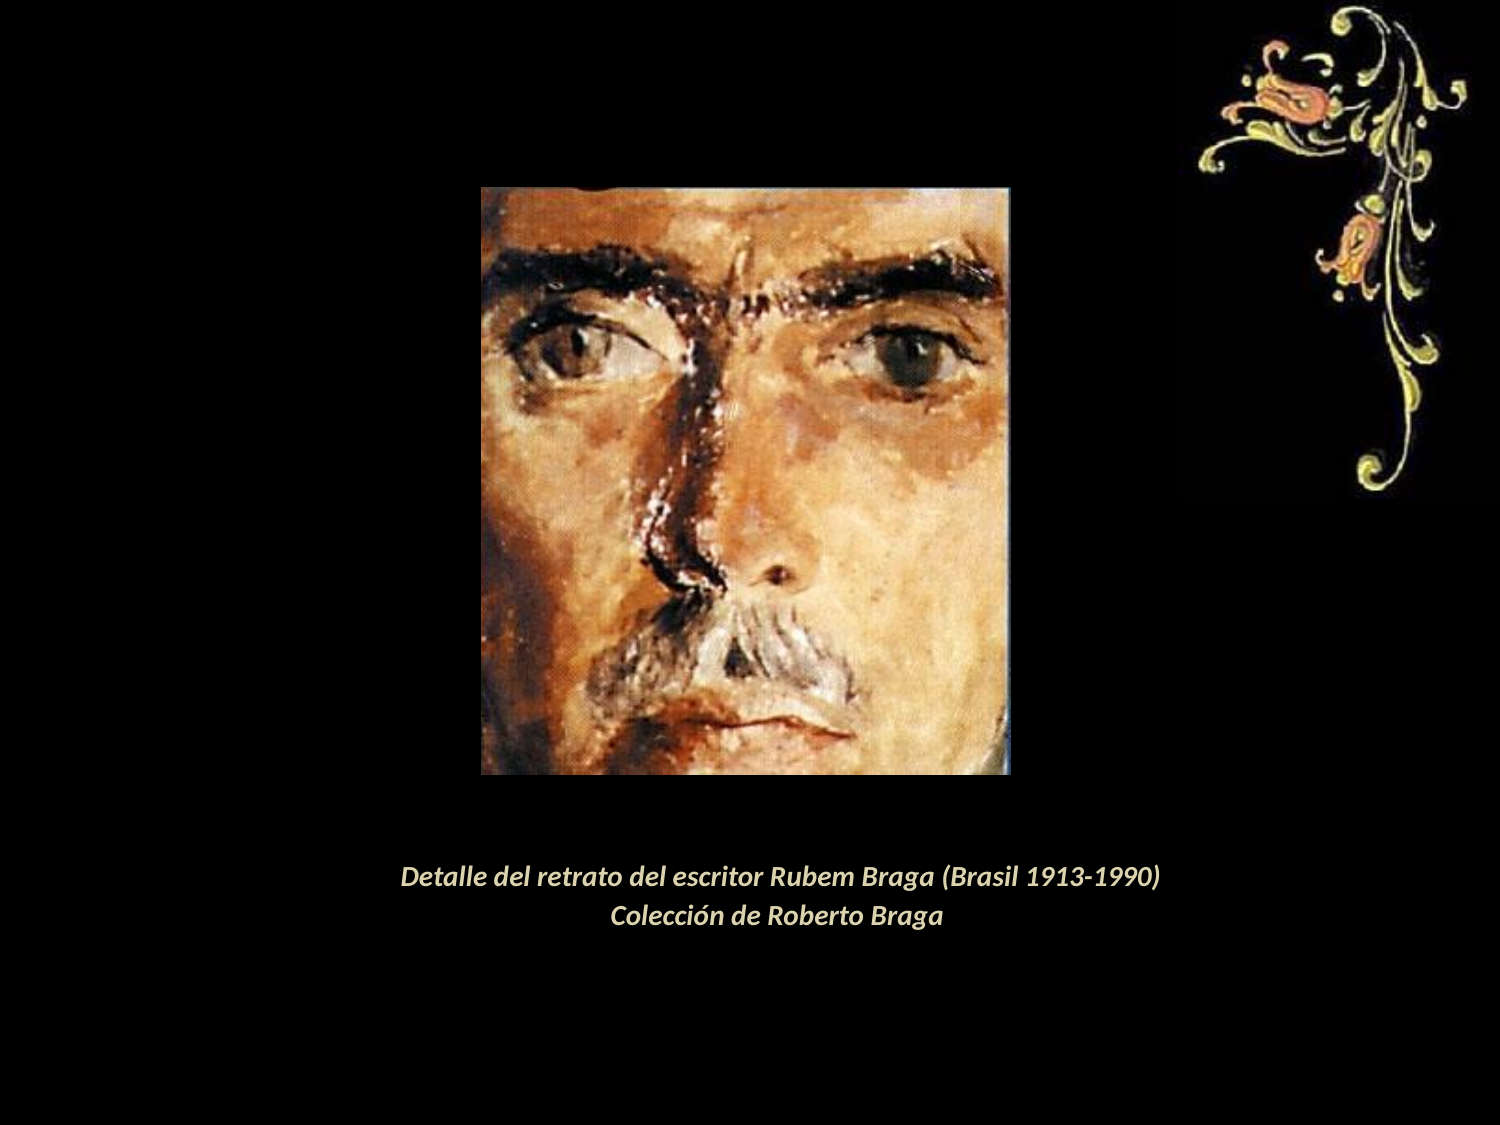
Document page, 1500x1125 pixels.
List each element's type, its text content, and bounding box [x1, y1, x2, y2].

picture [462, 187, 1011, 776]
text_box Detalle del retrato del escritor Rubem Braga (Brasil 1913-1990) Colección de Roberto Braga [337, 849, 1225, 935]
picture [1179, 0, 1500, 501]
